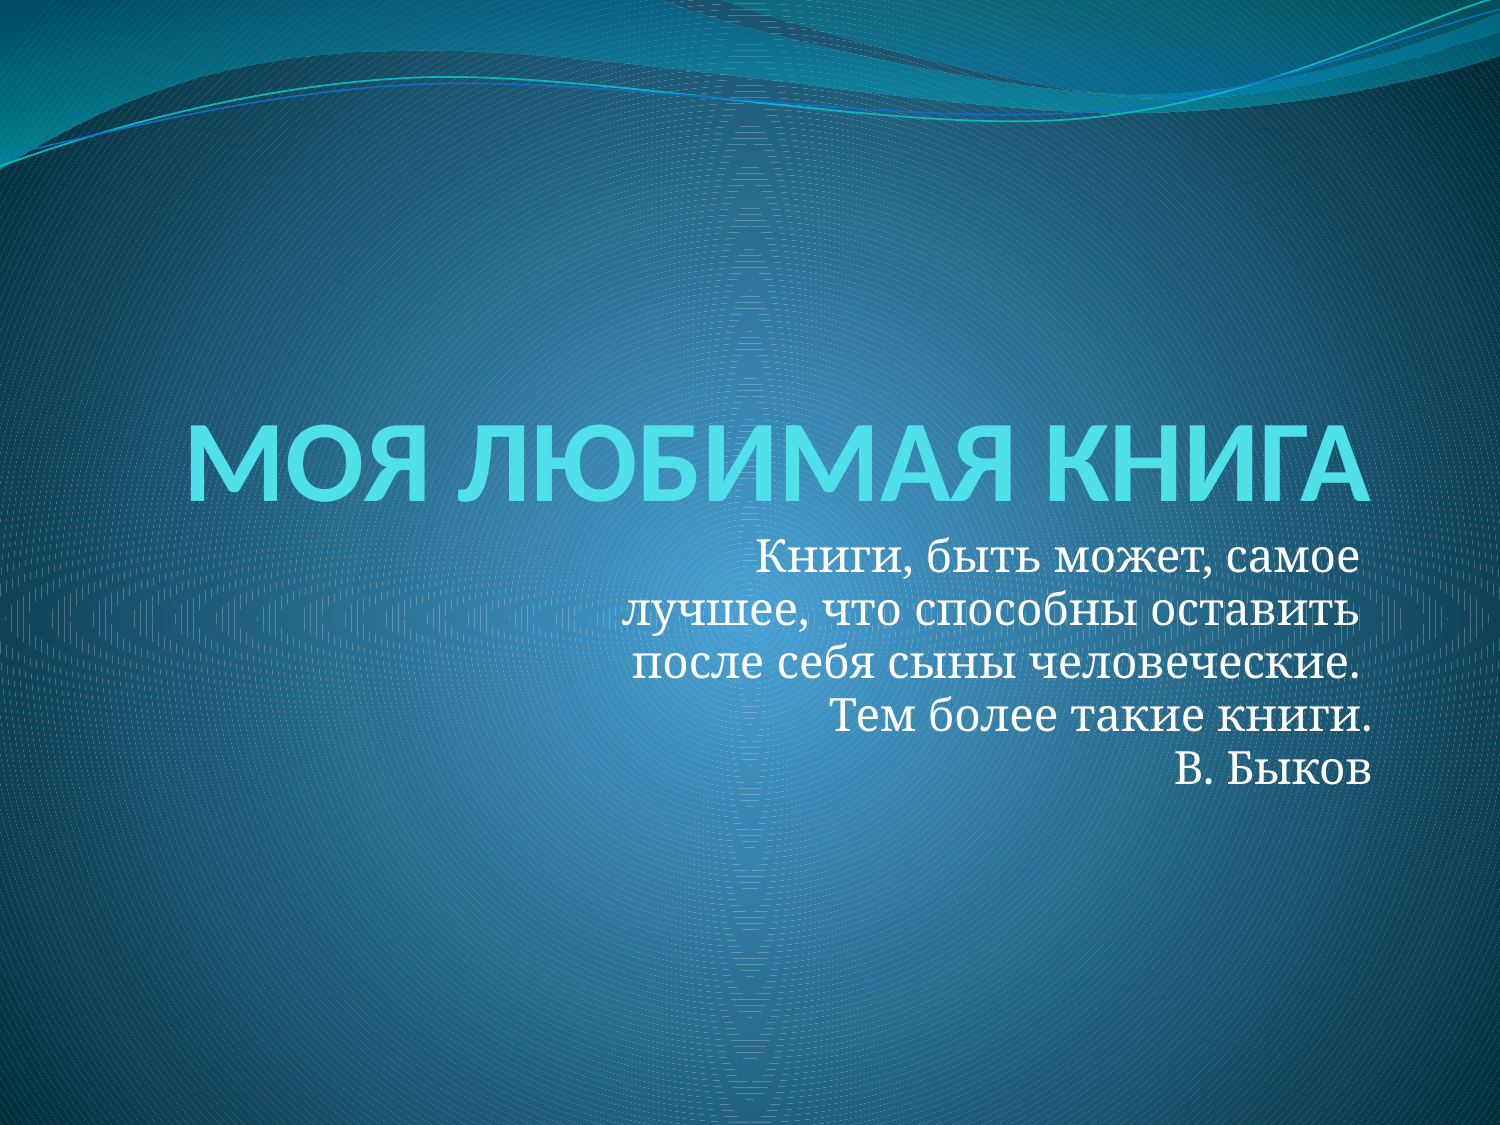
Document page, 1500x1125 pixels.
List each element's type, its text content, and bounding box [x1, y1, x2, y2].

title МОЯ ЛЮБИМАЯ КНИГА [87, 224, 1376, 526]
subtitle Книги, быть может, самое лучшее, что способны оставить после себя сыны человеческие. Тем более такие книги. В. Быков [87, 529, 1377, 818]
